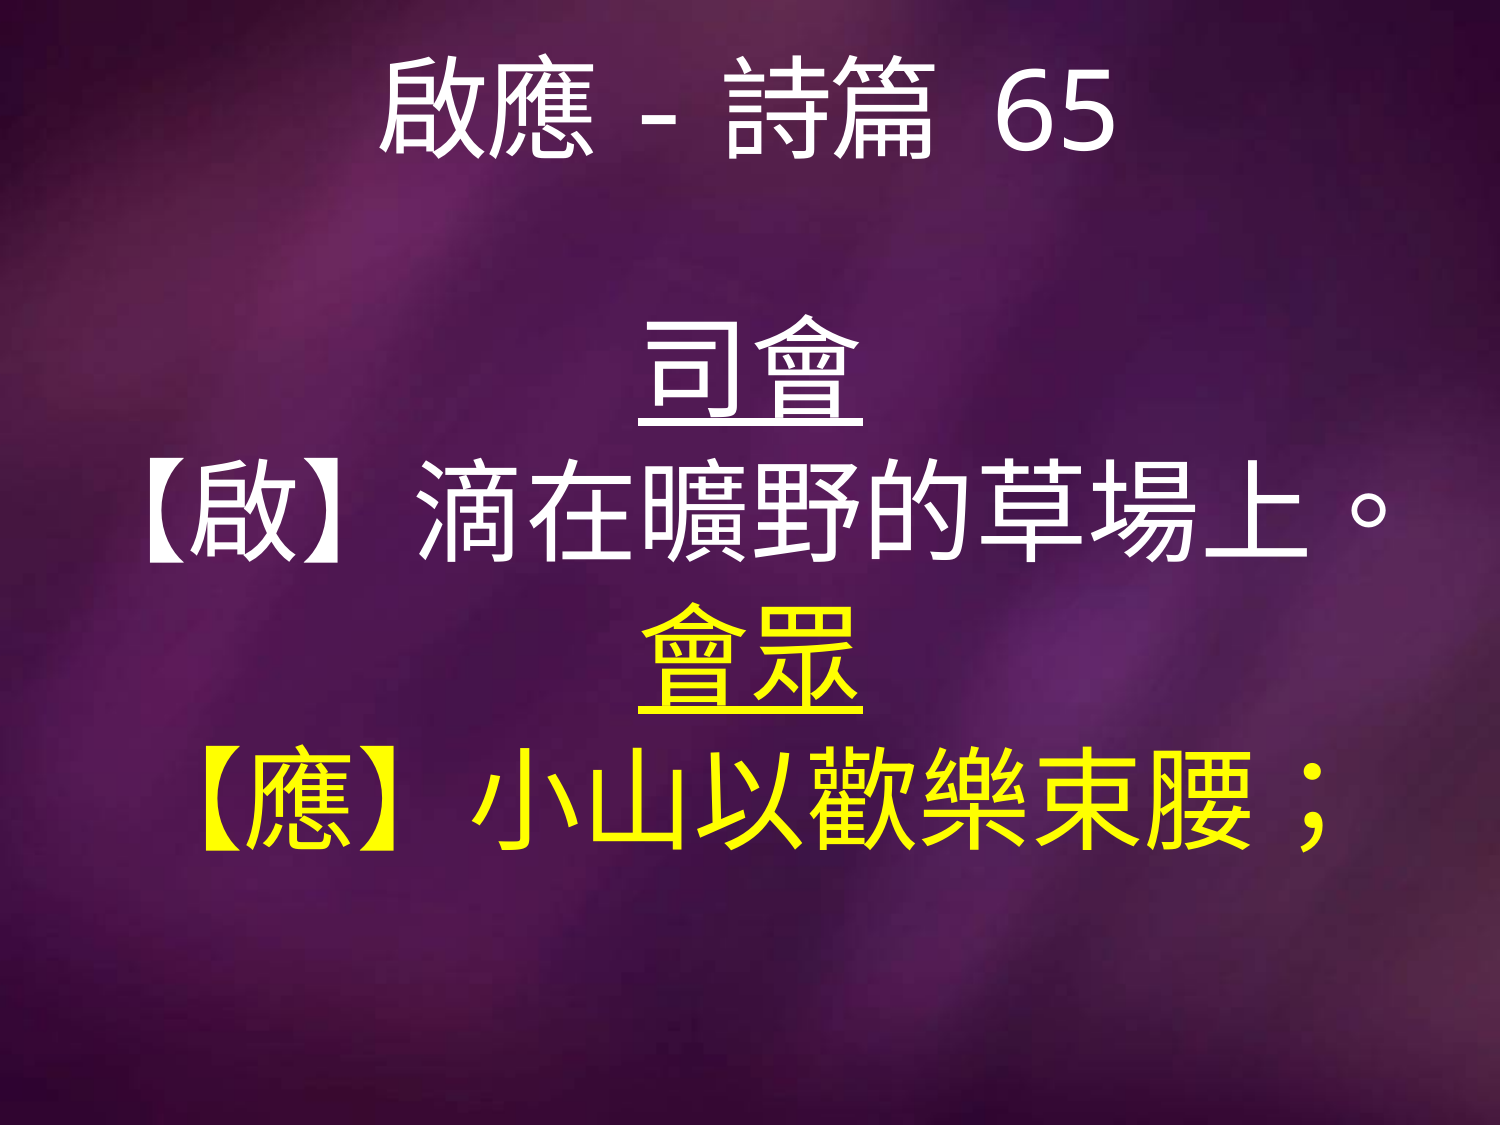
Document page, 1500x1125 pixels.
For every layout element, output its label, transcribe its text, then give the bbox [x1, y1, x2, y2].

picture [0, 0, 1500, 1125]
list 司會 【啟】滴在曠野的草場上。 會眾 【應】小山以歡樂束腰； [62, 312, 1438, 886]
title 啟應-詩篇 65 [62, 37, 1438, 174]
